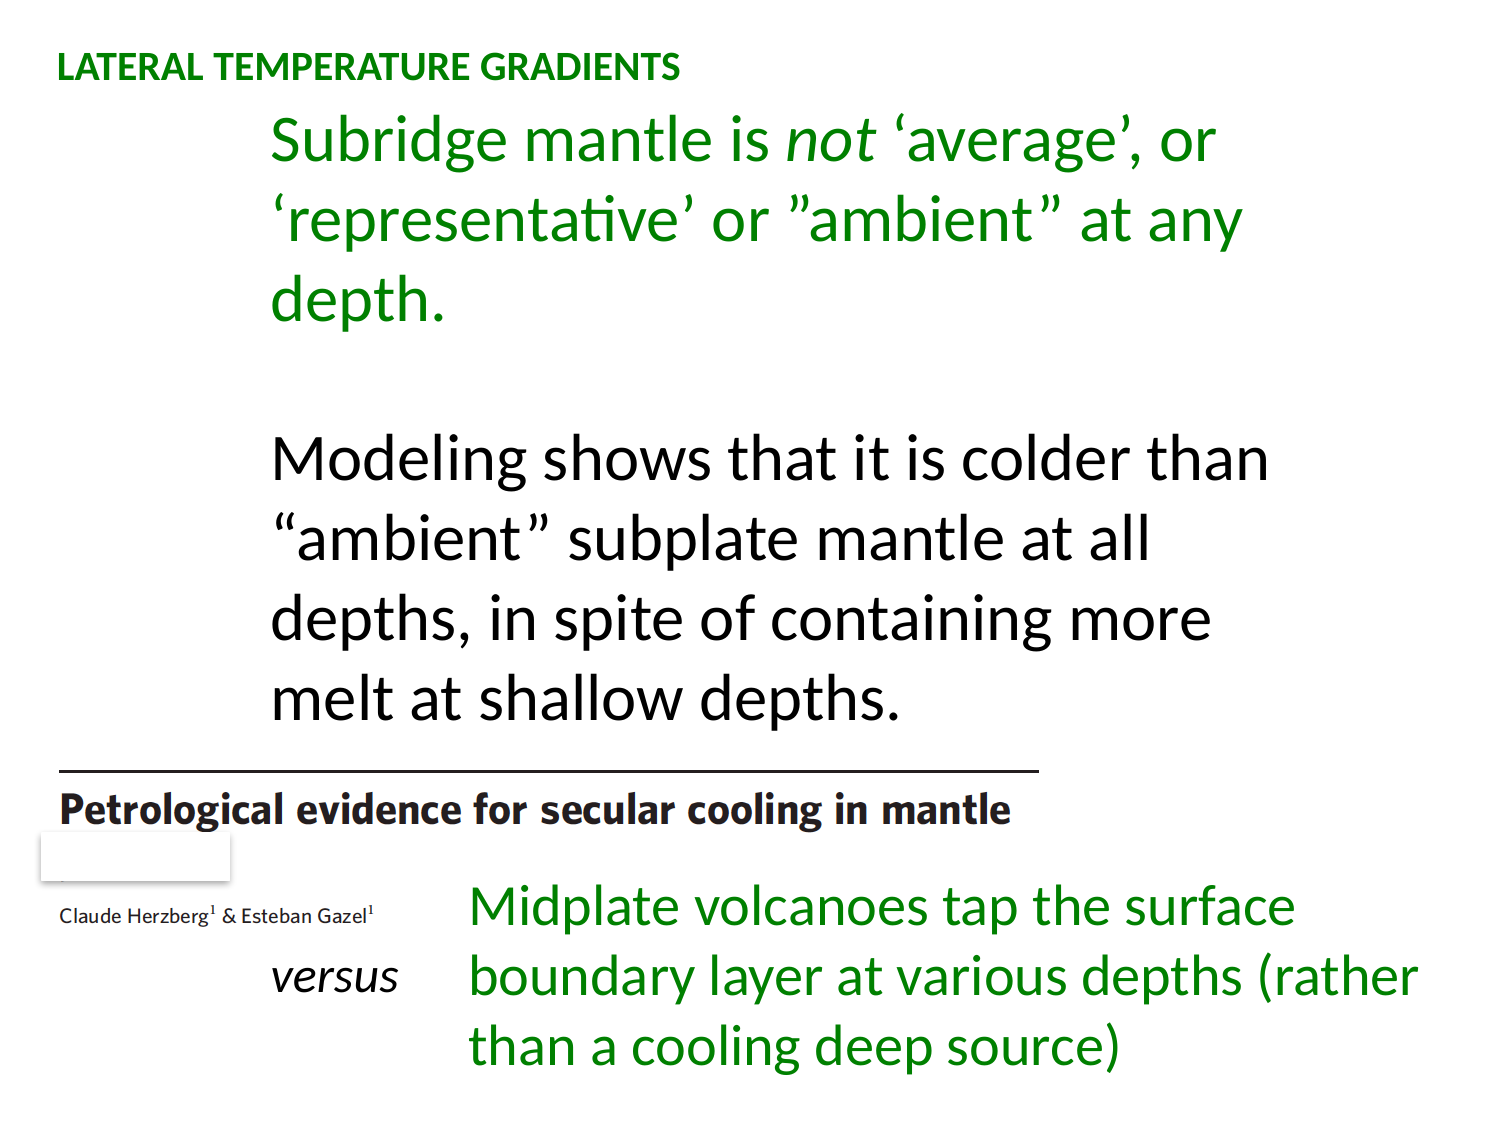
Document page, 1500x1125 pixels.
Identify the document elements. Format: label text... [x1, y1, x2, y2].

text_box Subridge mantle is not ‘average’, or ‘representative’ or ”ambient” at any depth. Modeling shows that it is colder than “ambient” subplate mantle at all depths, in spite of containing more melt at shallow depths. [255, 86, 1306, 859]
text_box versus [255, 944, 420, 1010]
text_box LATERAL TEMPERATURE GRADIENTS [42, 31, 881, 97]
text_box Midplate volcanoes tap the surface boundary layer at various depths (rather than a cooling deep source) [453, 859, 1448, 1125]
picture [41, 738, 1039, 936]
